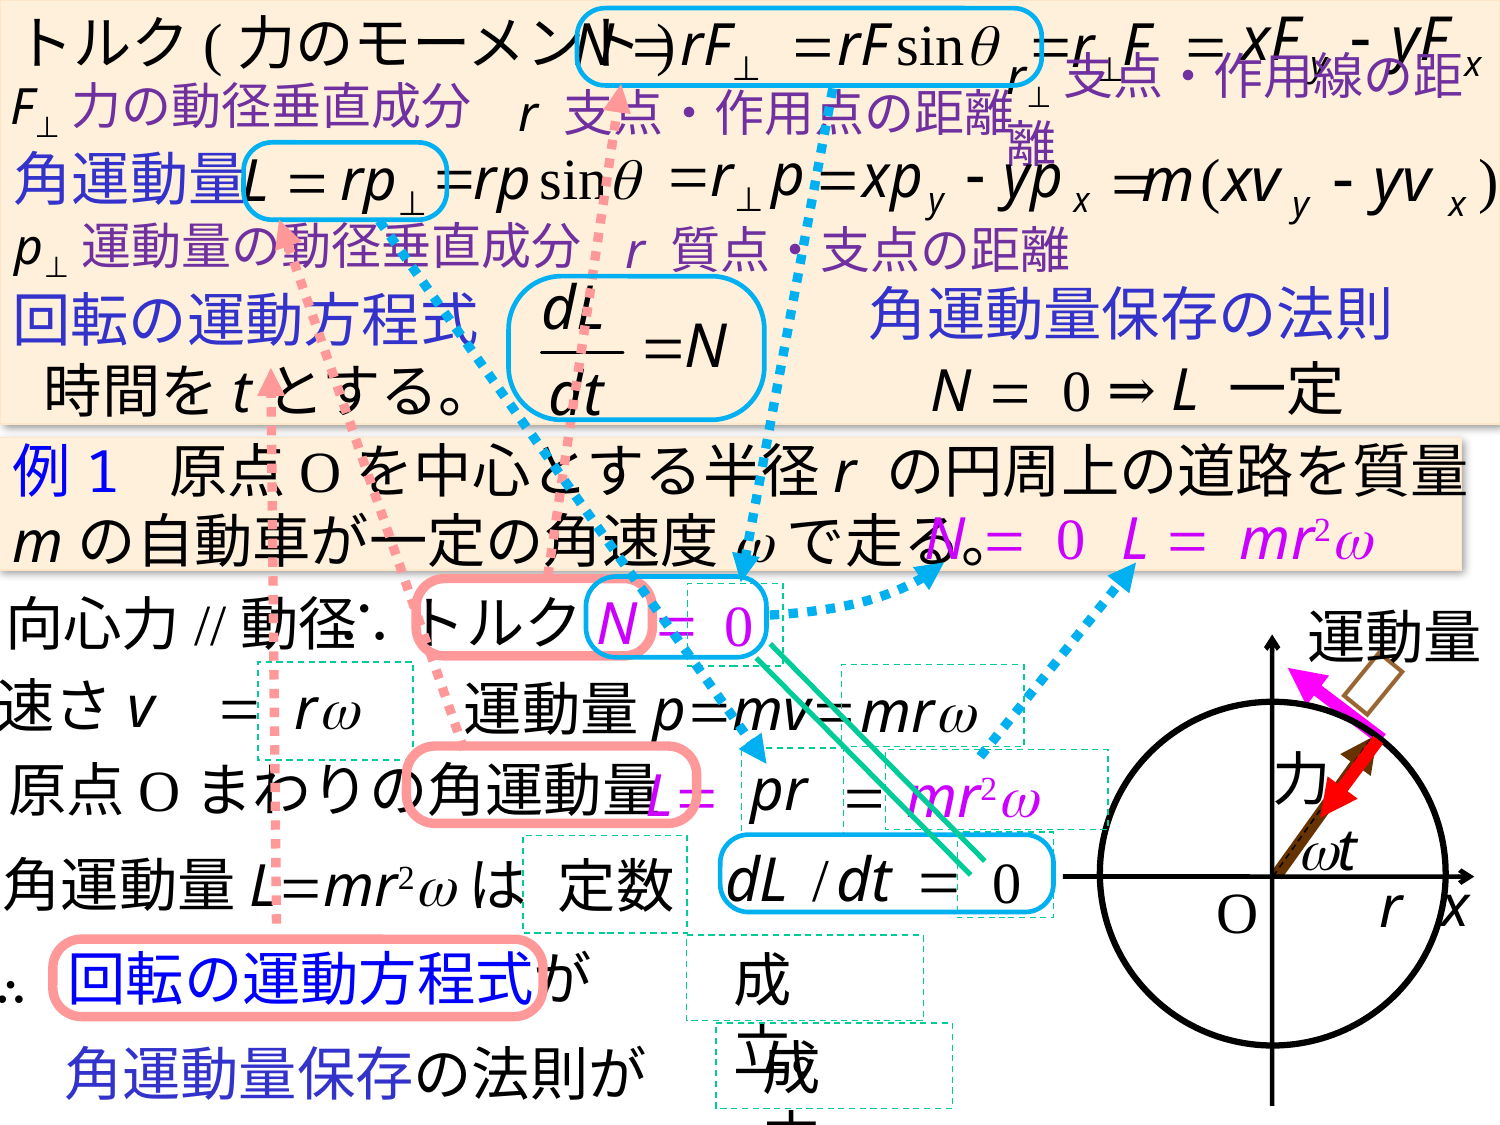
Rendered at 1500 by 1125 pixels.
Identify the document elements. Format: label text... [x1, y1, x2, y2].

text_box rw [280, 664, 374, 745]
text_box = [844, 752, 902, 834]
text_box [748, 739, 767, 764]
text_box 定数 [543, 841, 698, 927]
text_box [1037, 889, 1054, 918]
text_box [258, 661, 413, 745]
text_box [416, 578, 604, 656]
text_box [935, 834, 1054, 913]
text_box [961, 913, 978, 918]
text_box r [1365, 861, 1419, 947]
text_box 運動量p=mv= [449, 664, 839, 750]
text_box = [852, 750, 902, 800]
text_box mr2w [902, 751, 1053, 831]
text_box [736, 567, 750, 577]
text_box [1099, 701, 1446, 1046]
text_box [769, 562, 945, 616]
text_box 0 [978, 910, 1037, 923]
text_box [841, 664, 1024, 747]
text_box [585, 576, 767, 658]
text_box 運動量p=mv= [767, 664, 841, 739]
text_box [719, 844, 957, 917]
text_box 速さv = [0, 662, 258, 745]
text_box 🚗 [1318, 678, 1491, 786]
text_box mr2w [902, 782, 953, 834]
text_box pr [736, 745, 823, 830]
text_box 回転の運動方程式が [52, 935, 686, 1020]
text_box 成立。 [719, 936, 892, 1022]
text_box [728, 834, 934, 843]
text_box 🚗 [1308, 691, 1361, 725]
text_box mrw [845, 666, 990, 750]
text_box N = 0 [909, 493, 1101, 660]
text_box 0 [709, 580, 786, 664]
text_box [686, 935, 924, 1021]
text_box 例1 原点Oを中心とする半径r の円周上の道路を質量mの自動車が一定の角速度wで走る。 [0, 441, 1499, 582]
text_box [0, 0, 1500, 432]
text_box [961, 861, 973, 877]
text_box [885, 749, 1108, 830]
text_box [960, 831, 1054, 857]
text_box [1123, 562, 1137, 577]
text_box [687, 658, 709, 664]
text_box 力 [1257, 735, 1346, 820]
text_box wt [1282, 804, 1372, 890]
text_box L = mr2w [1106, 493, 1386, 579]
text_box [52, 939, 544, 1017]
text_box 角運動量L=mr2wは [0, 841, 522, 926]
text_box [406, 745, 697, 824]
text_box [1287, 667, 1292, 677]
text_box 向心力//動径 [0, 580, 321, 662]
text_box 原点Oまわりの角運動量 [0, 745, 631, 831]
text_box ∴トルクN = [321, 578, 687, 664]
text_box [768, 642, 987, 863]
text_box ∴ [0, 942, 75, 1028]
text_box x [1431, 860, 1499, 946]
text_box O [1201, 868, 1274, 953]
text_box [741, 747, 844, 834]
text_box L= [631, 750, 735, 835]
text_box [715, 1022, 953, 1109]
text_box [1264, 634, 1280, 701]
text_box [754, 656, 943, 843]
text_box 成立。 [748, 1023, 921, 1125]
text_box 運動量 [1292, 592, 1497, 678]
text_box 角運動量保存の法則が [49, 1029, 748, 1115]
text_box [522, 835, 688, 934]
